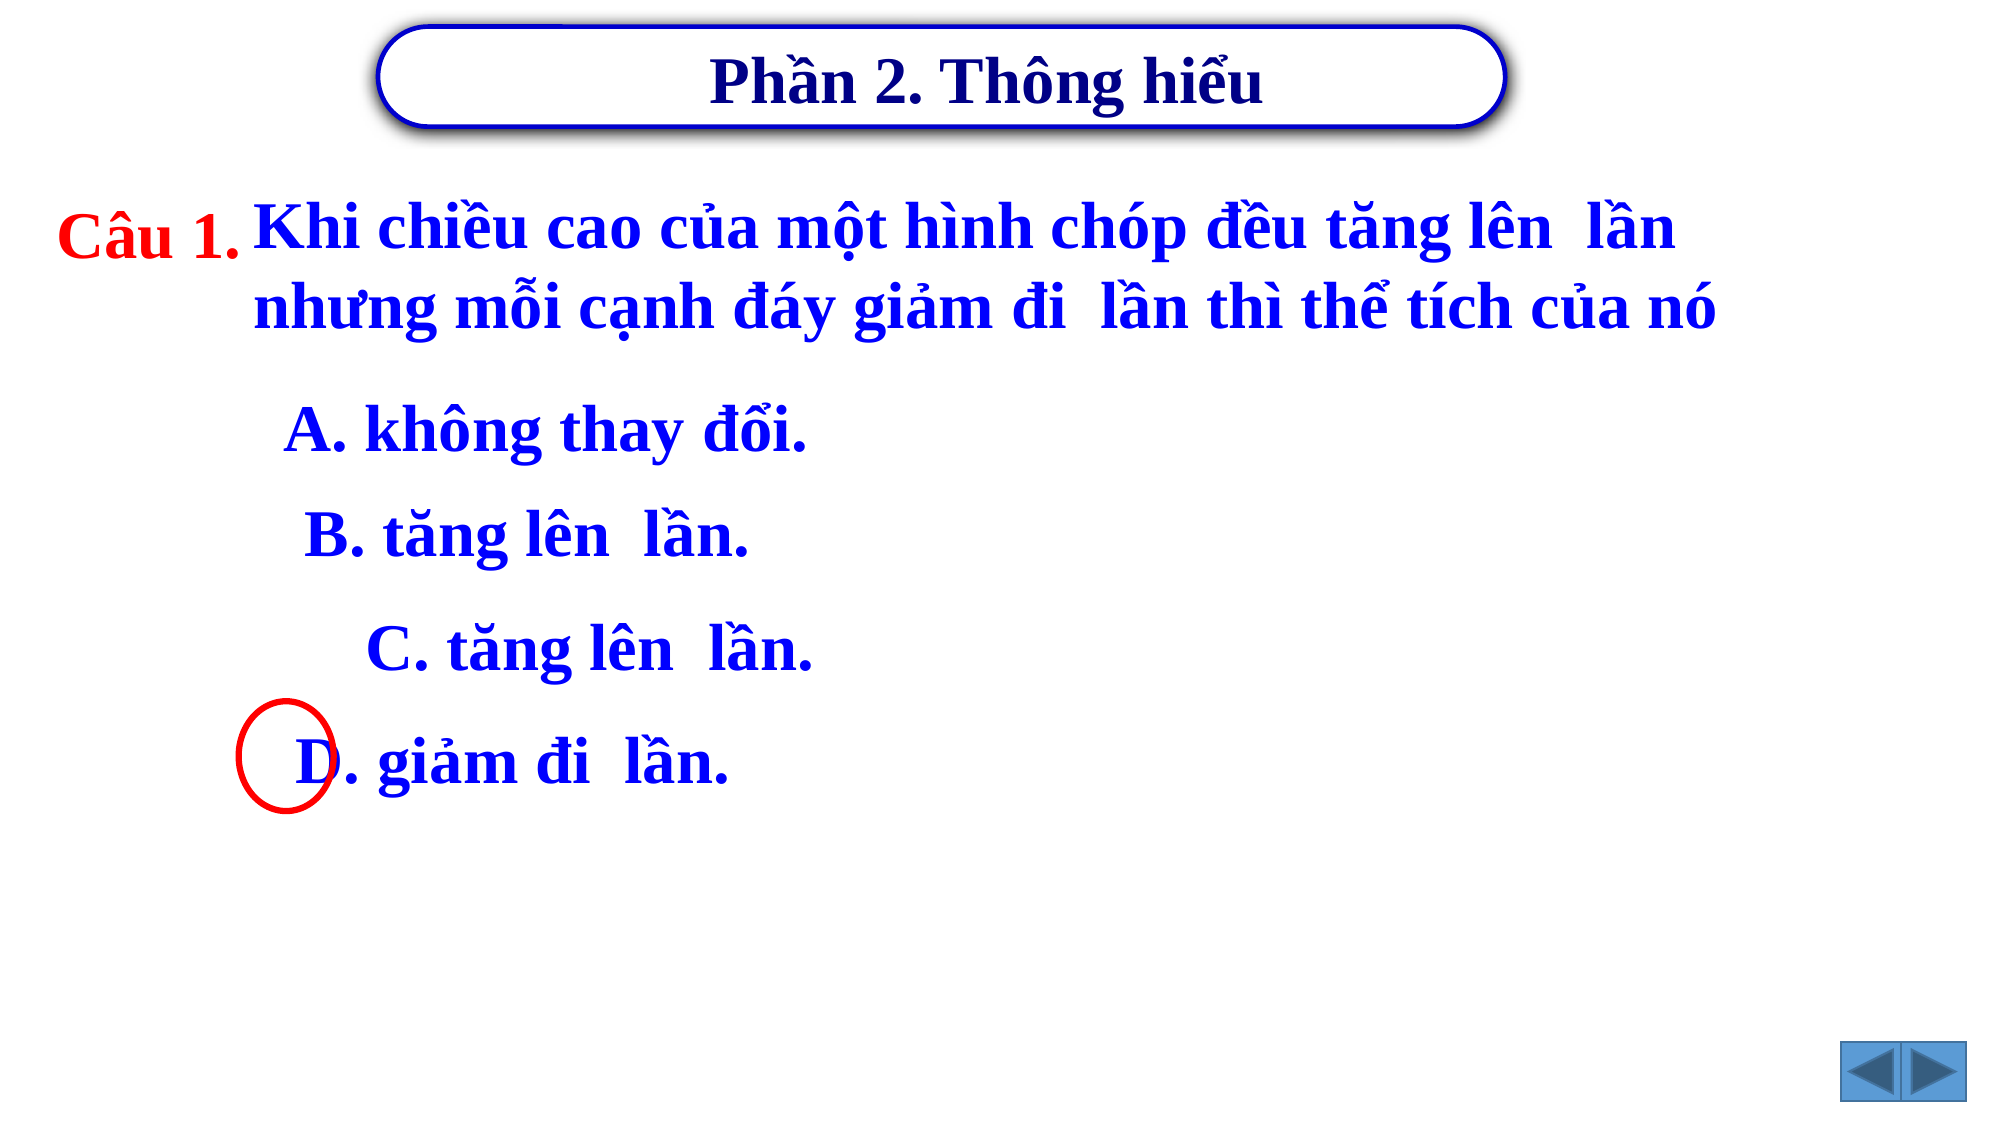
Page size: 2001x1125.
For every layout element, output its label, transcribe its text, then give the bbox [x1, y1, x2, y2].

text_box A. không thay đổi. [268, 377, 824, 473]
text_box [1840, 1041, 1900, 1102]
text_box [238, 701, 334, 812]
list Câu 1. [41, 92, 267, 283]
text_box [1900, 1041, 1967, 1102]
text_box Phần 2. Thông hiểu [378, 26, 1506, 127]
